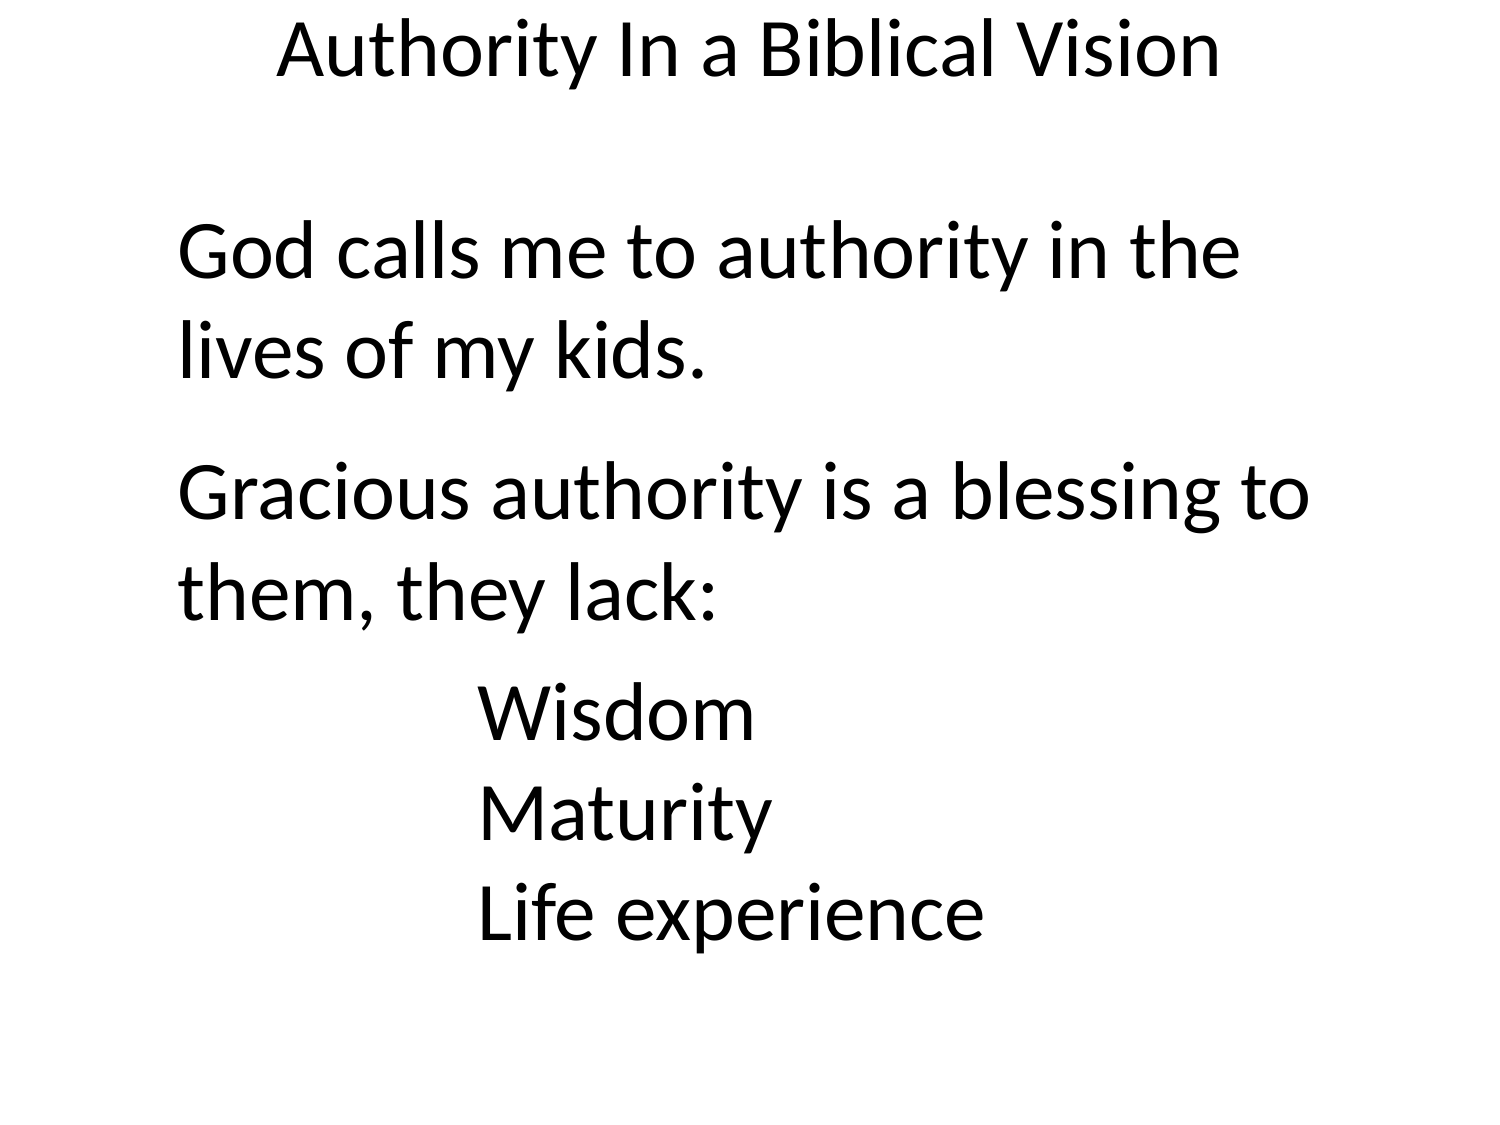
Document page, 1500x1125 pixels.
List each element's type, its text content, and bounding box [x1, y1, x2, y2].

text_box Wisdom Maturity Life experience [462, 650, 1038, 966]
title Authority In a Biblical Vision [0, 0, 1500, 138]
text_box God calls me to authority in the lives of my kids. Gracious authority is a blessing to them, they lack: [162, 187, 1425, 645]
